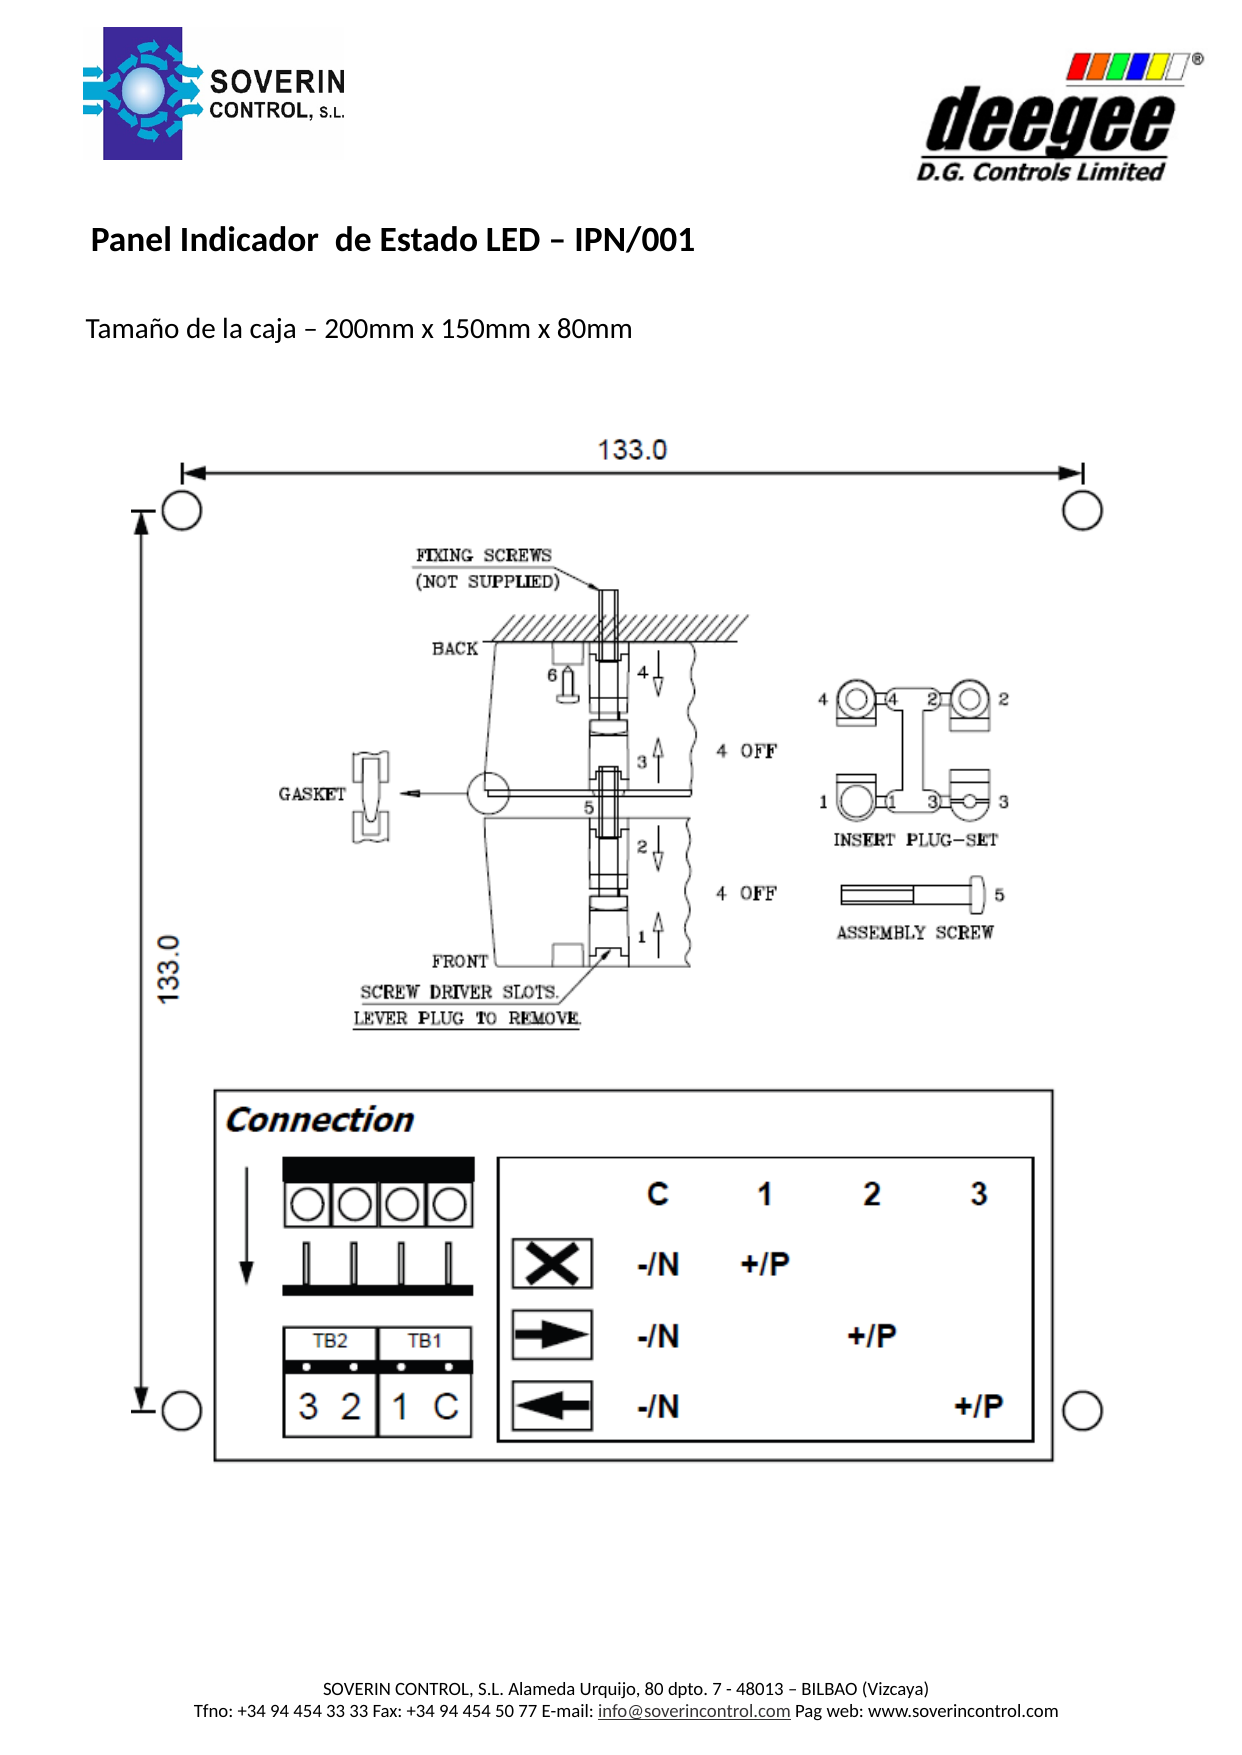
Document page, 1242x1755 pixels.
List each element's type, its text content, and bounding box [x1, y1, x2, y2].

picture [895, 26, 1209, 192]
text_box Tamaño de la caja – 200mm x 150mm x 80mm [70, 302, 709, 387]
picture [131, 426, 1111, 1465]
text_box SOVERIN CONTROL, S.L. Alameda Urquijo, 80 dpto. 7 - 48013 – BILBAO (Vizcaya) Tfno: +34 94 454 33 33 Fax: +34 94 454 50 77 E-mail: info@soverincontrol.com Pag web: www.soverincontrol.com [70, 1668, 1182, 1751]
picture [83, 26, 344, 160]
text_box Panel Indicador de Estado LED – IPN/001 [76, 208, 910, 301]
